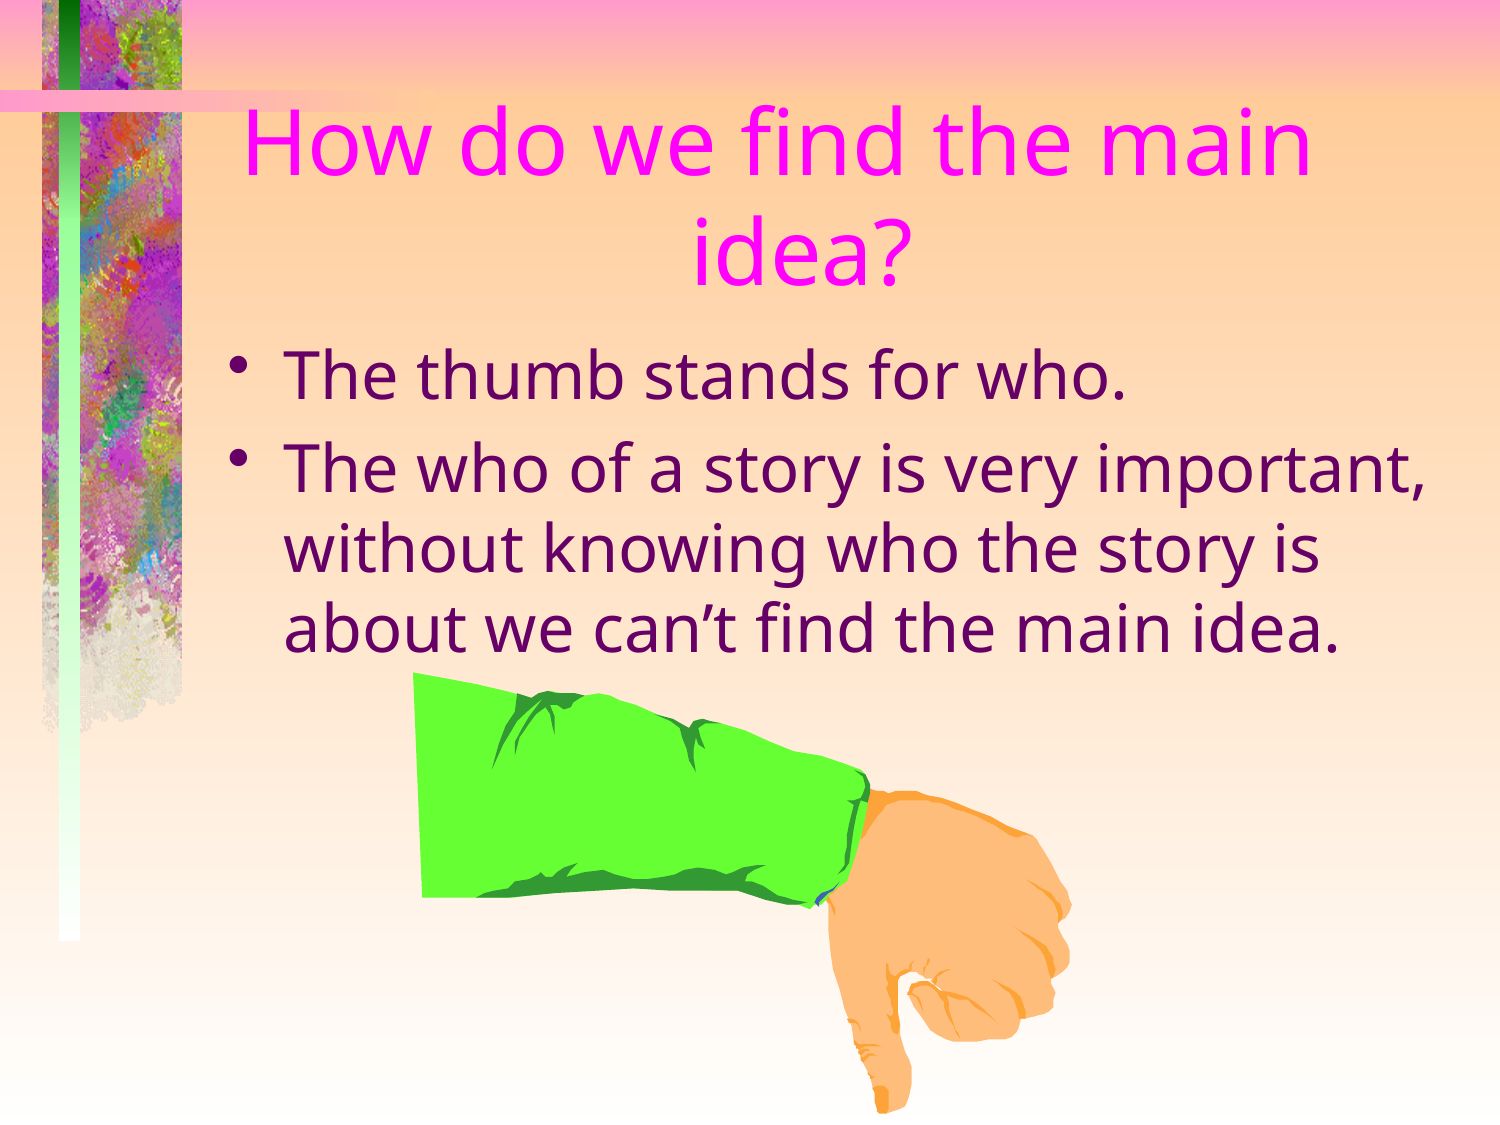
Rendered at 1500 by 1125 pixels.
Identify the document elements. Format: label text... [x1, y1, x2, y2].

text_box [412, 671, 1076, 1117]
picture [80, 111, 182, 821]
picture [42, 0, 59, 90]
picture [42, 111, 59, 821]
title How do we find the main idea? [224, 99, 1500, 288]
list The thumb stands for who. The who of a story is very important, without knowing who the story is about we can’t find the main idea. [212, 324, 1488, 1001]
picture [80, 0, 182, 90]
